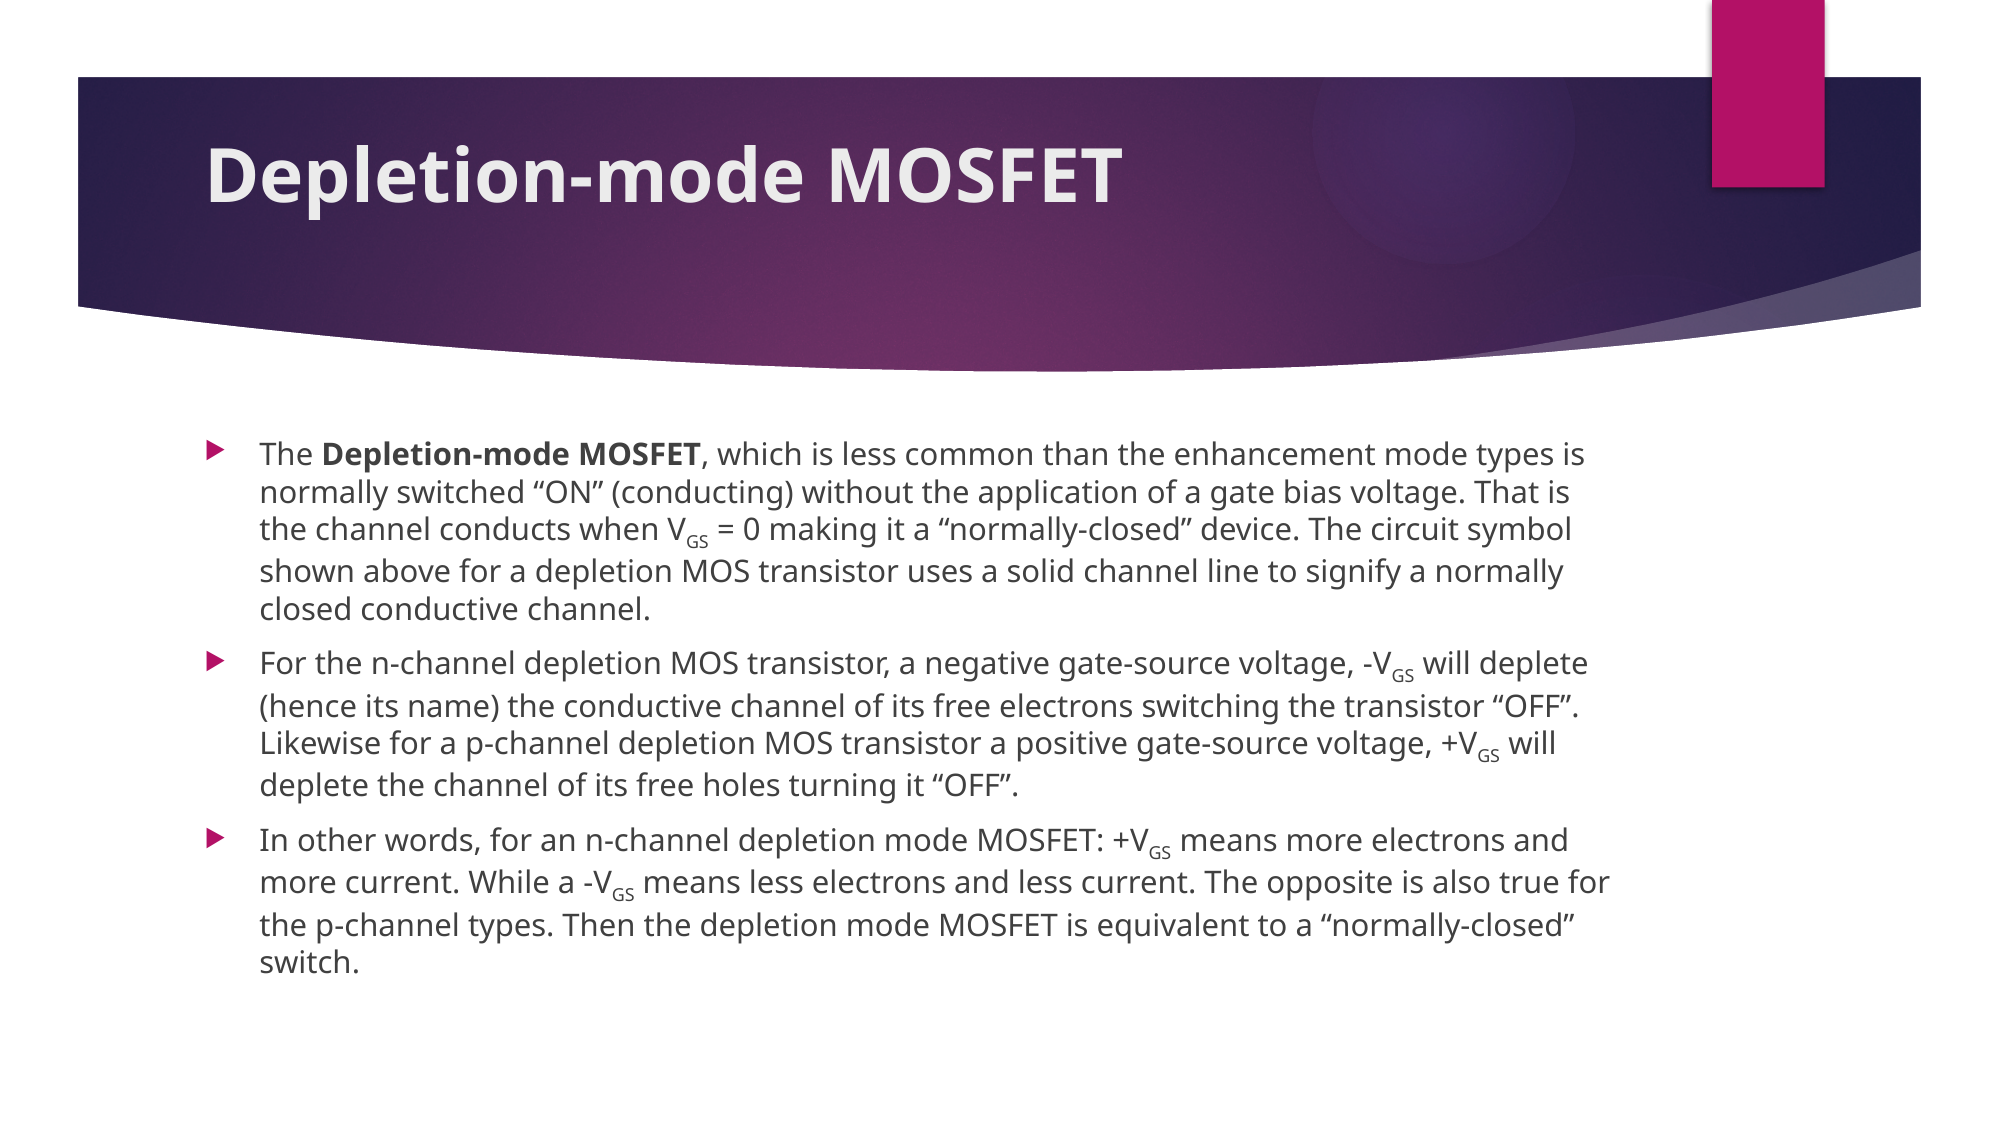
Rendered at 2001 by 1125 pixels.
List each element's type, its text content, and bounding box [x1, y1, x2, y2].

list The Depletion-mode MOSFET, which is less common than the enhancement mode types is normally switched “ON” (conducting) without the application of a gate bias voltage. That is the channel conducts when VGS = 0 making it a “normally-closed” device. The circuit symbol shown above for a depletion MOS transistor uses a solid channel line to signify a normally closed conductive channel. For the n-channel depletion MOS transistor, a negative gate-source voltage, -VGS will deplete (hence its name) the conductive channel of its free electrons switching the transistor “OFF”. Likewise for a p-channel depletion MOS transistor a positive gate-source voltage, +VGS will deplete the channel of its free holes turning it “OFF”. In other words, for an n-channel depletion mode MOSFET: +VGS means more electrons and more current. While a -VGS means less electrons and less current. The opposite is also true for the p-channel types. Then the depletion mode MOSFET is equivalent to a “normally-closed” switch. [189, 427, 1638, 988]
title Depletion-mode MOSFET [189, 159, 1627, 276]
